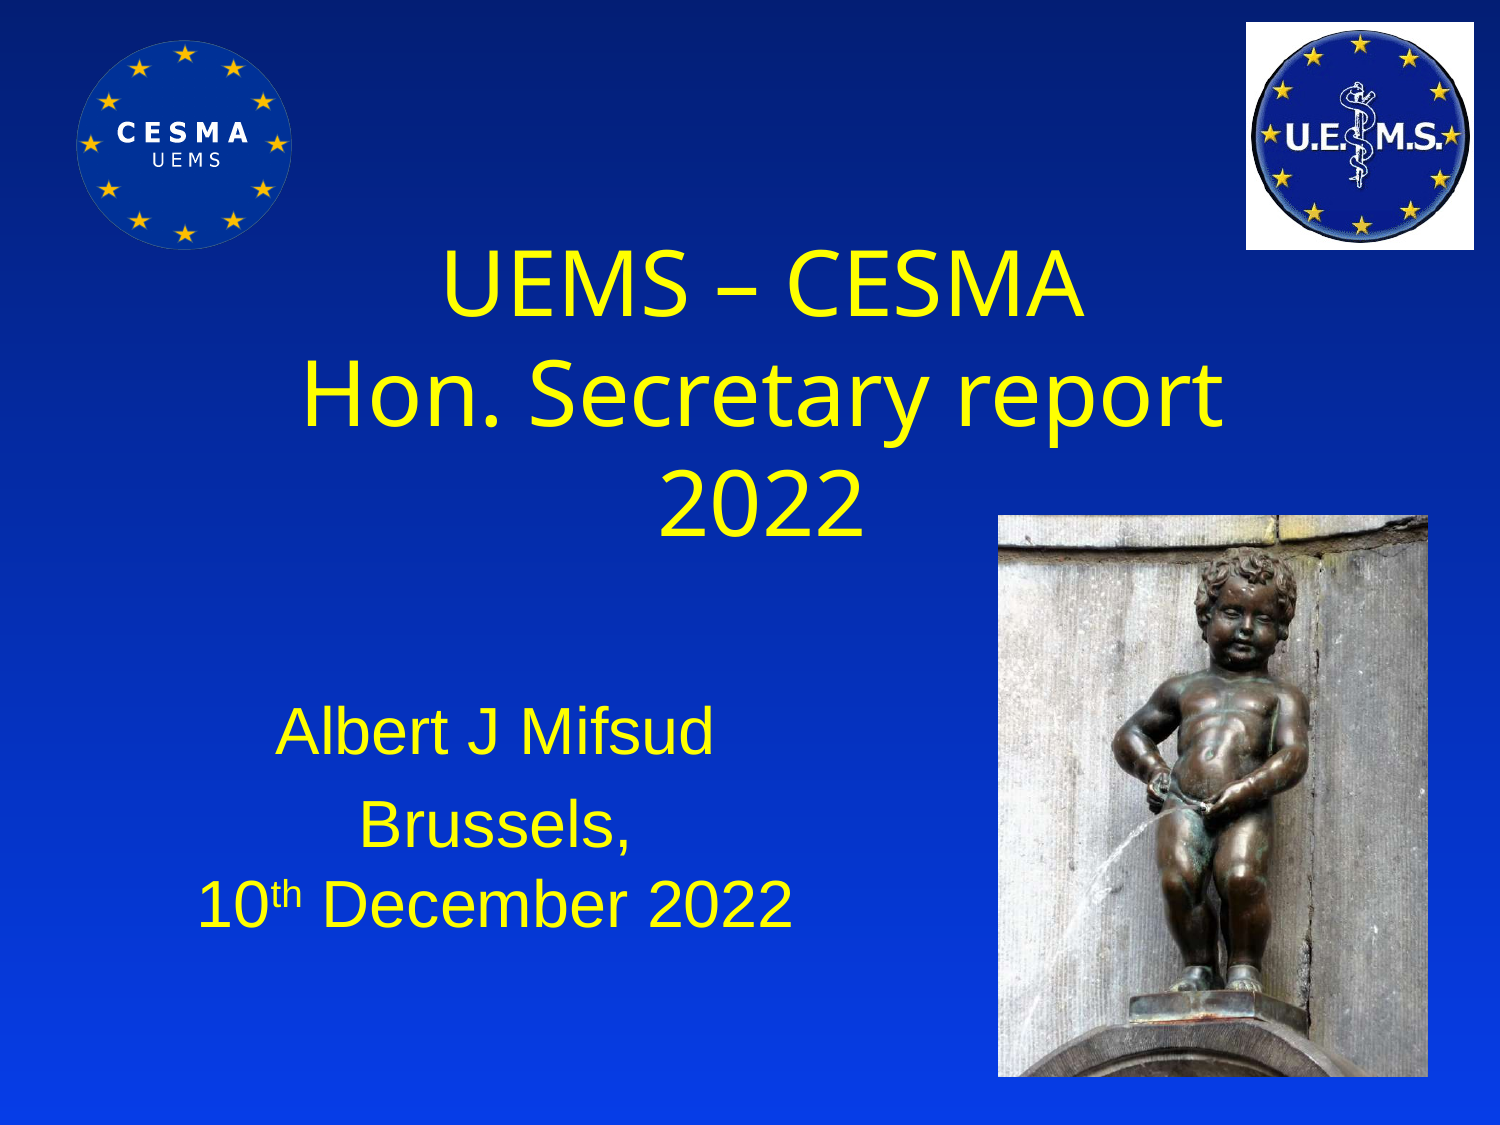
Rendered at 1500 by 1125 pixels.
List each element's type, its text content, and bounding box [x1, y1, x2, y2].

picture [76, 40, 292, 250]
subtitle Albert J Mifsud Brussels, 10th December 2022 [0, 680, 993, 891]
title UEMS – CESMA Hon. Secretary report 2022 [125, 249, 1400, 563]
picture [1246, 22, 1474, 250]
picture [998, 515, 1428, 1077]
